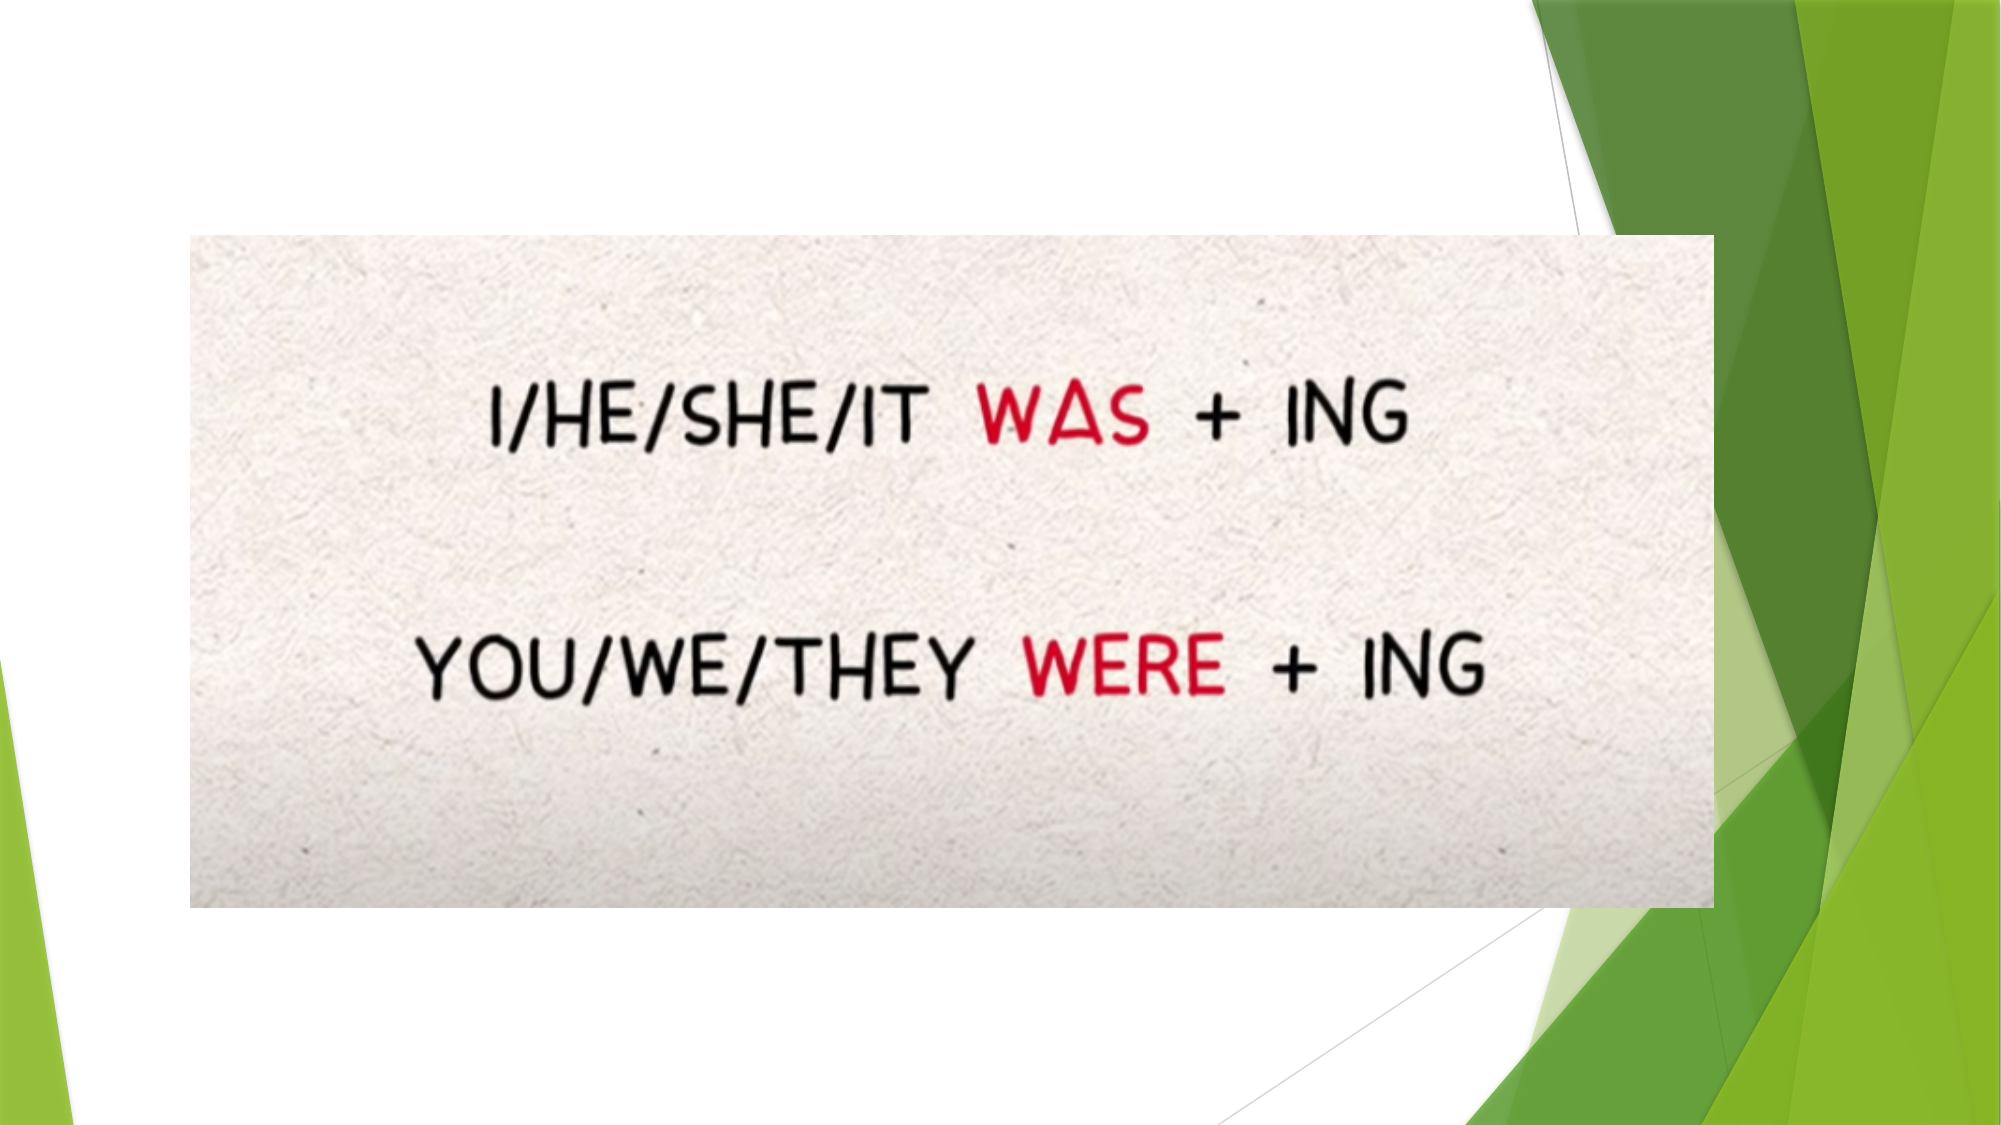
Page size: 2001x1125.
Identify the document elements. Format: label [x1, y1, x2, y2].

picture [189, 235, 1714, 908]
